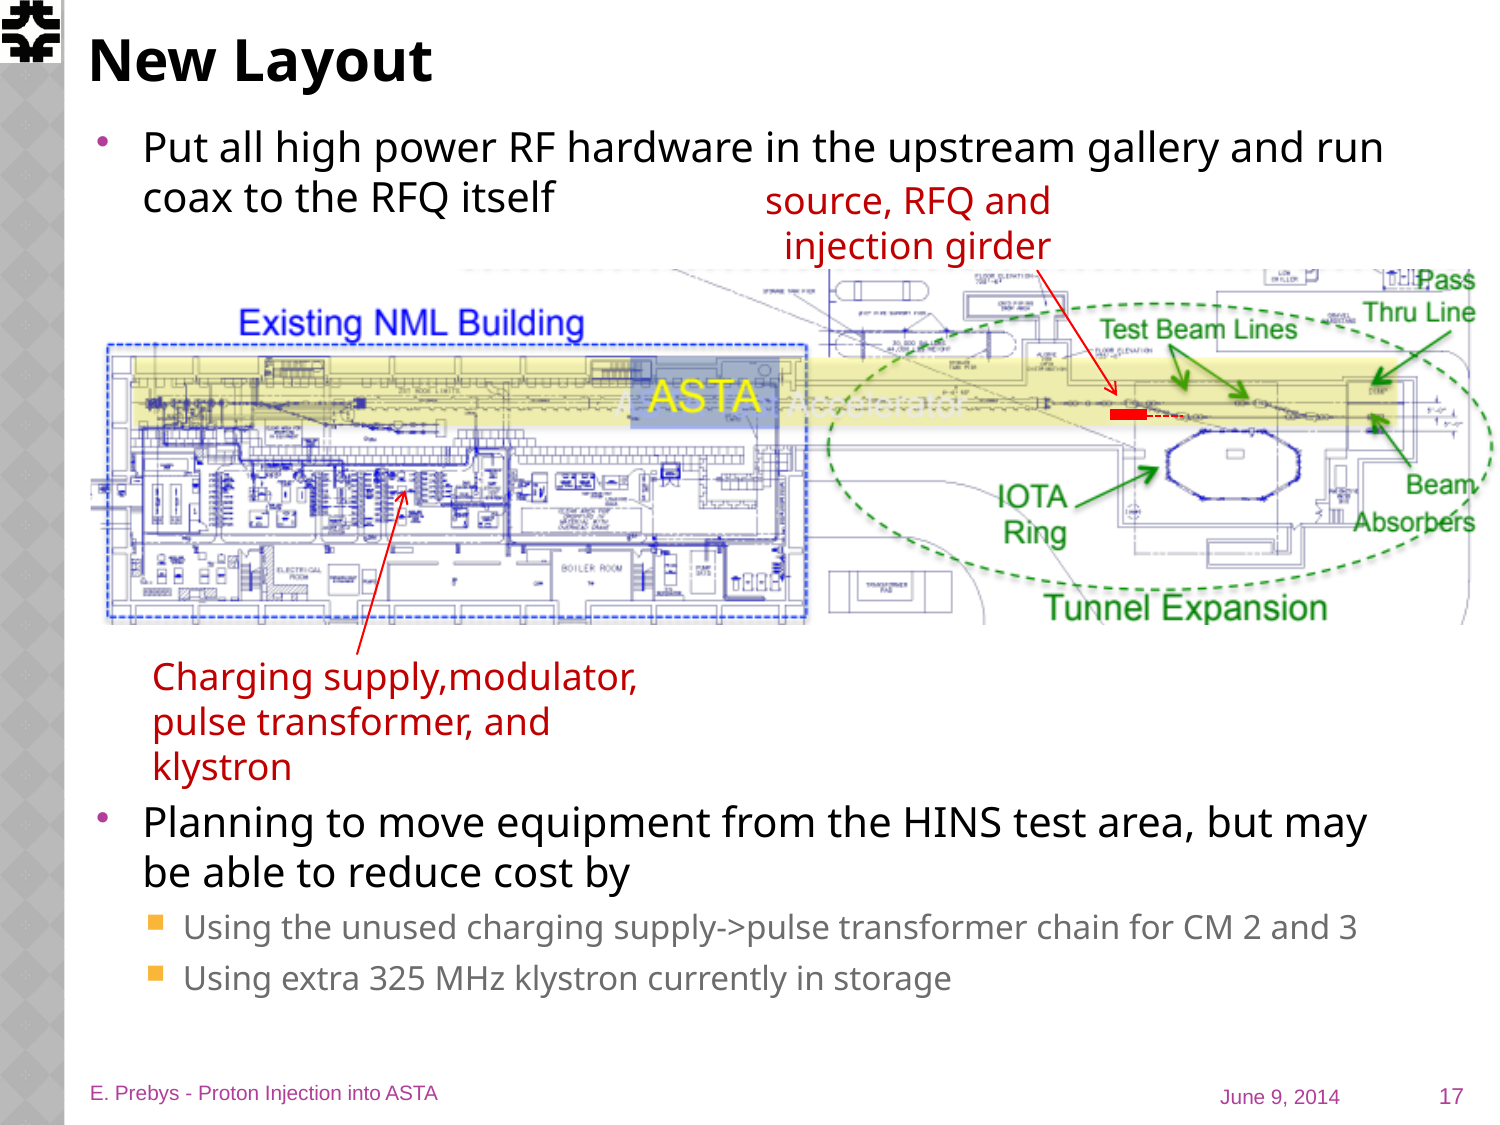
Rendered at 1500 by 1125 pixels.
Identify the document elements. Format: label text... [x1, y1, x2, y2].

list Put all high power RF hardware in the upstream gallery and run coax to the RFQ itself Planning to move equipment from the HINS test area, but may be able to reduce cost by Using the unused charging supply->pulse transformer chain for CM 2 and 3 Using extra 325 MHz klystron currently in storage [82, 112, 1437, 1025]
footer E. Prebys - Proton Injection into ASTA [75, 1075, 709, 1105]
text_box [1036, 269, 1118, 397]
text_box Charging supply,modulator, pulse transformer, and klystron [137, 645, 710, 796]
slide_number 6 [1112, 416, 1181, 423]
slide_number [827, 1077, 1355, 1110]
picture [0, 0, 61, 63]
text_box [356, 489, 406, 655]
slide_number 17 [1367, 1071, 1465, 1110]
picture [90, 269, 1500, 626]
text_box source, RFQ and injection girder [714, 169, 1067, 267]
title New Layout [80, 20, 1436, 93]
